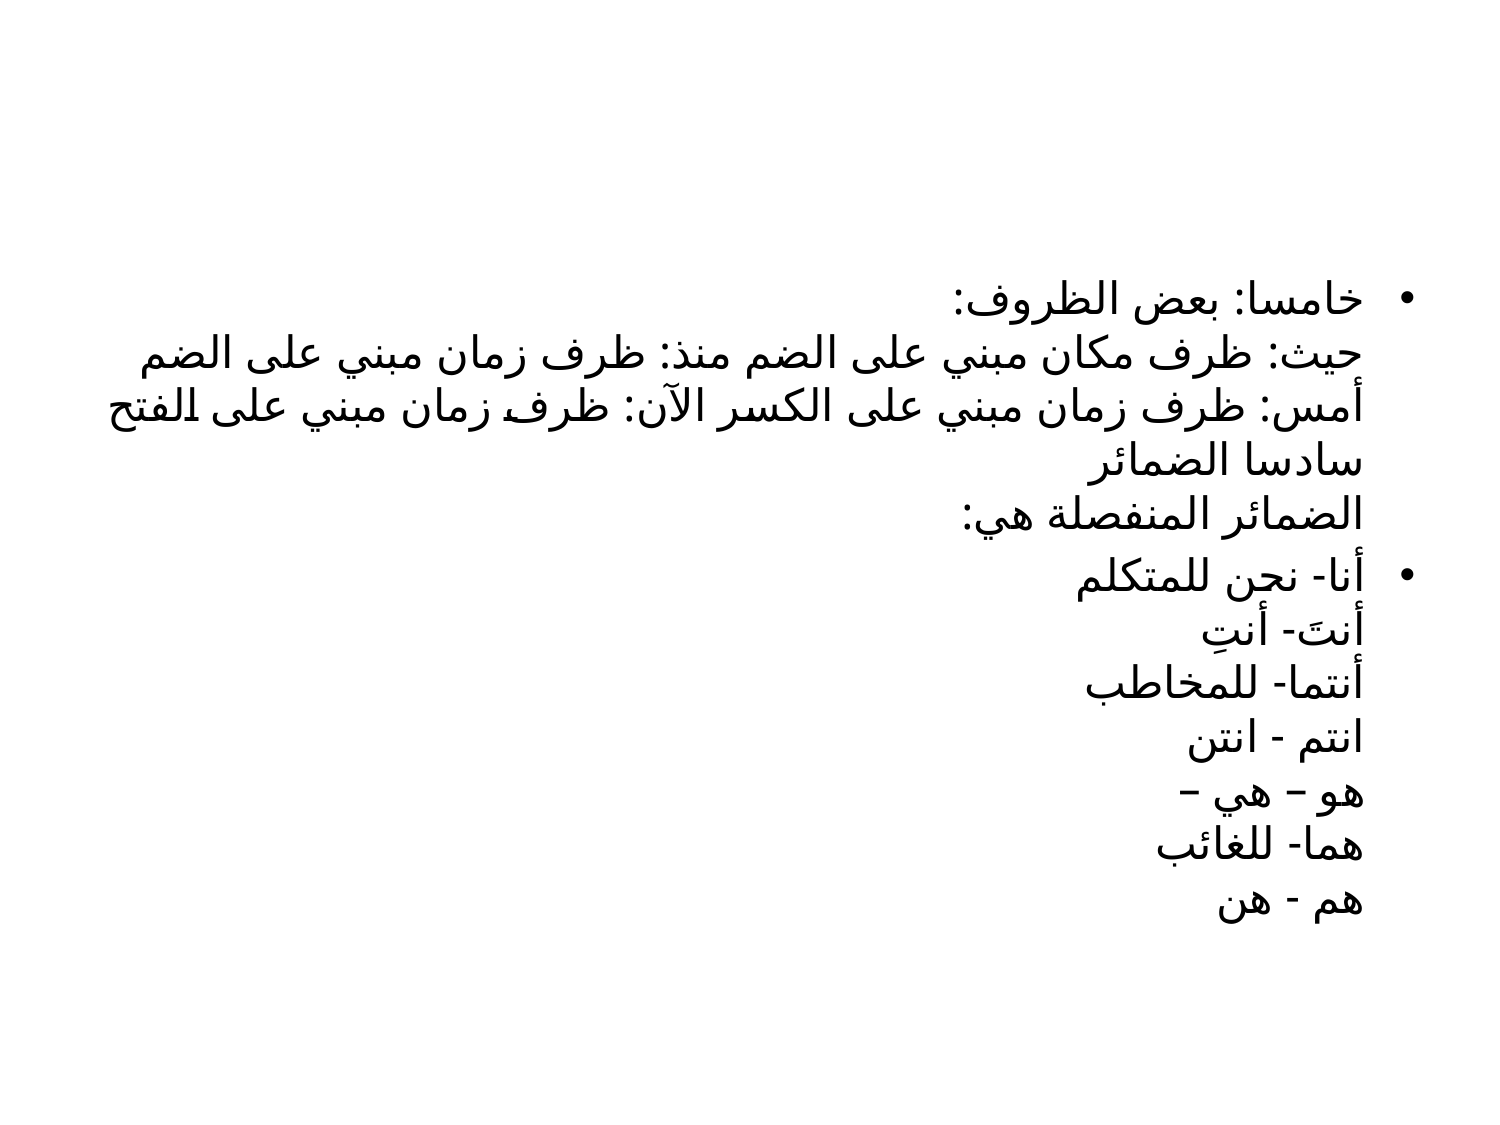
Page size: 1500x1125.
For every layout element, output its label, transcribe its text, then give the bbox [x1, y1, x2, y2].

list خامسا: بعض الظروف: حيث: ظرف مكان مبني على الضم منذ: ظرف زمان مبني على الضم أمس: ظرف زمان مبني على الكسر الآن: ظرف زمان مبني على الفتح سادسا الضمائر الضمائر المنفصلة هي: أنا- نحن للمتكلم أنتَ- أنتِ أنتما- للمخاطب انتم - انتن هو – هي – هما- للغائب هم - هن [75, 262, 1425, 1005]
